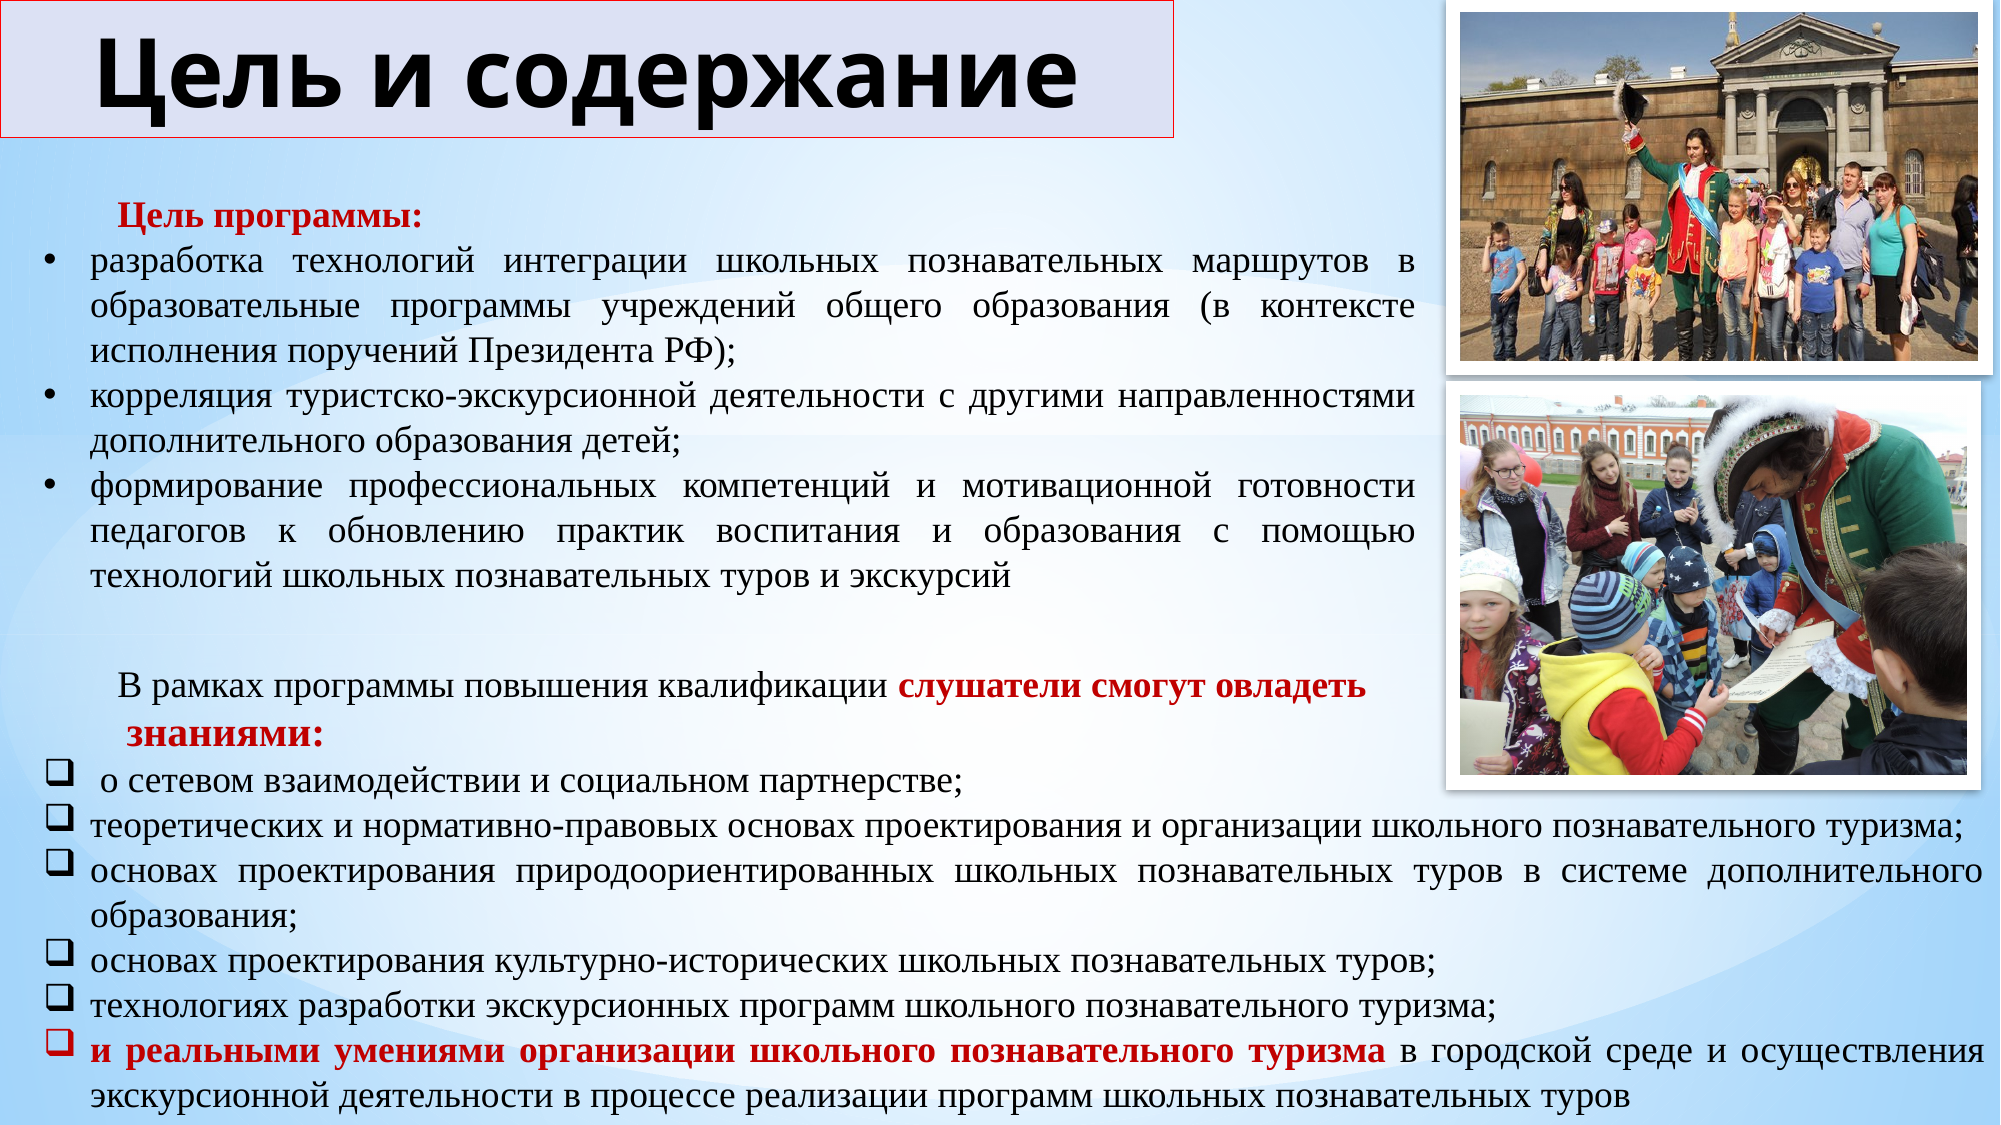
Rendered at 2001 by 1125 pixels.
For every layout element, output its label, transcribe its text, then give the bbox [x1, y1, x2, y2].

picture [1459, 394, 1967, 776]
text_box Цель программы: разработка технологий интеграции школьных познавательных маршрутов в образовательные программы учреждений общего образования (в контексте исполнения поручений Президента РФ); корреляция туристско-экскурсионной деятельности с другими направленностями дополнительного образования детей; формирование профессиональных компетенций и мотивационной готовности педагогов к обновлению практик воспитания и образования с помощью технологий школьных познавательных туров и экскурсий [28, 183, 1432, 603]
text_box В рамках программы повышения квалификации слушатели смогут овладеть знаниями: о сетевом взаимодействии и социальном партнерстве; теоретических и нормативно-правовых основах проектирования и организации школьного познавательного туризма; основах проектирования природоориентированных школьных познавательных туров в системе дополнительного образования; основах проектирования культурно-исторических школьных познавательных туров; технологиях разработки экскурсионных программ школьного познавательного туризма; и реальными умениями организации школьного познавательного туризма в городской среде и осуществления экскурсионной деятельности в процессе реализации программ школьных познавательных туров [28, 652, 2000, 1123]
picture [1459, 12, 1979, 362]
title Цель и содержание [0, 0, 1174, 138]
